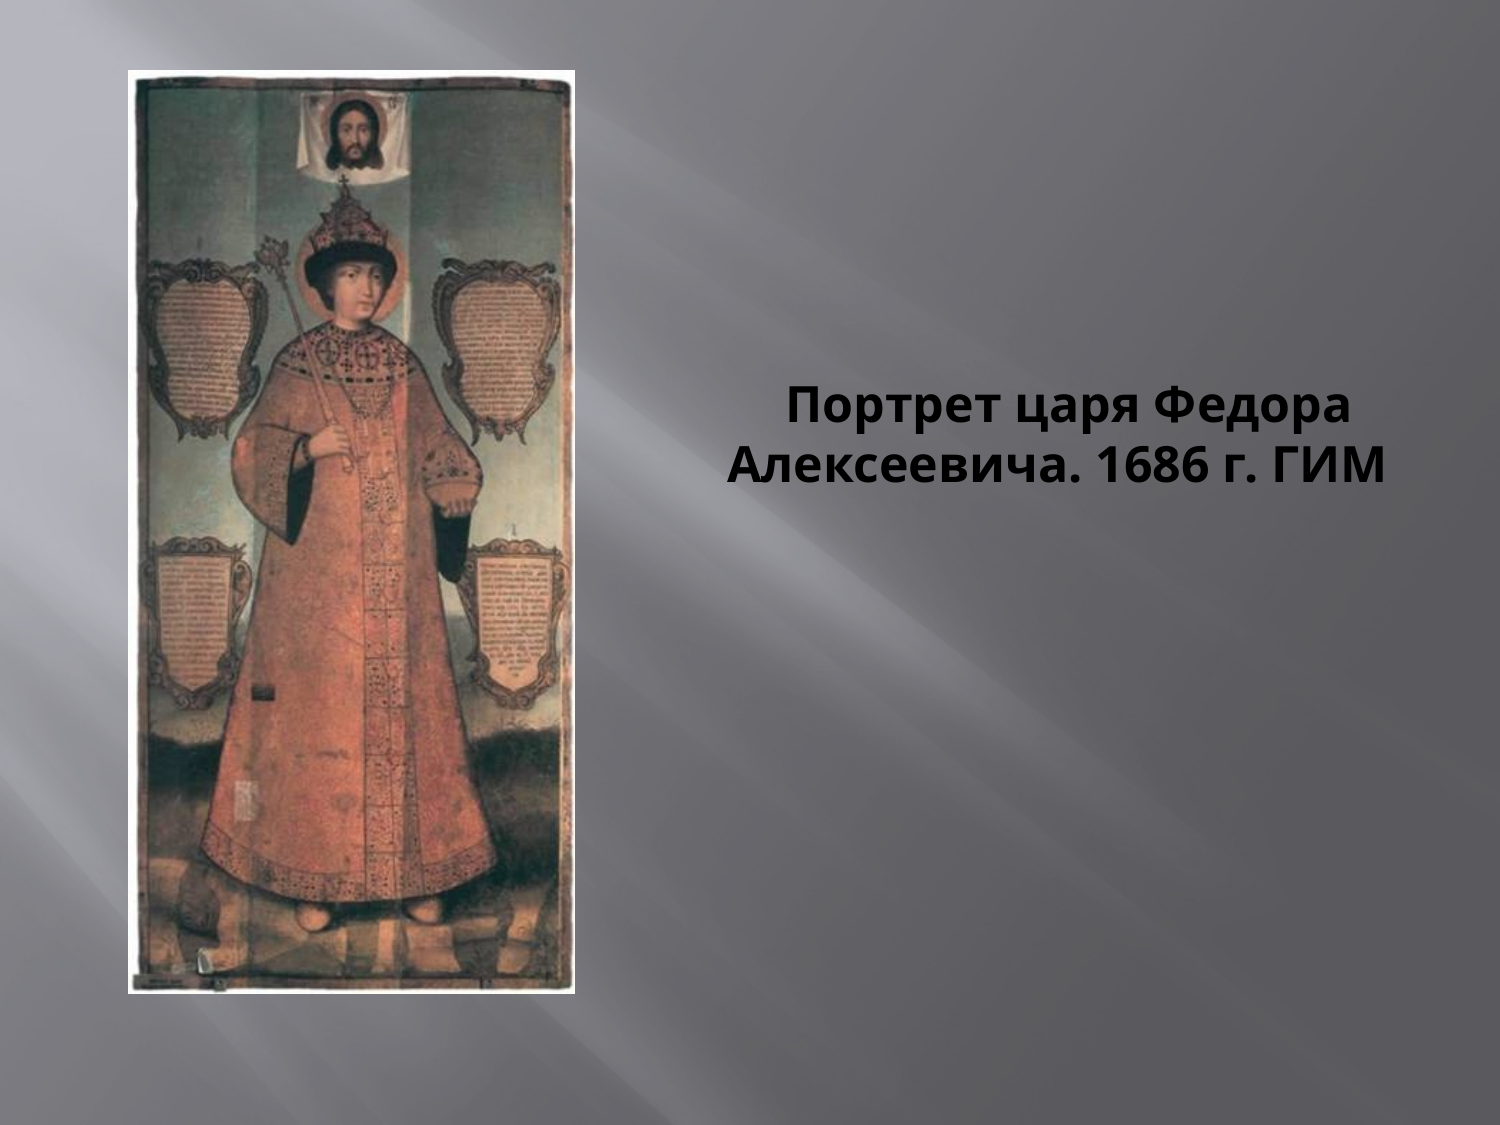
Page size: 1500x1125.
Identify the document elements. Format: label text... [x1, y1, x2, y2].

title Портрет царя Федора Алексеевича. 1686 г. ГИМ [703, 304, 1425, 622]
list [128, 70, 575, 994]
